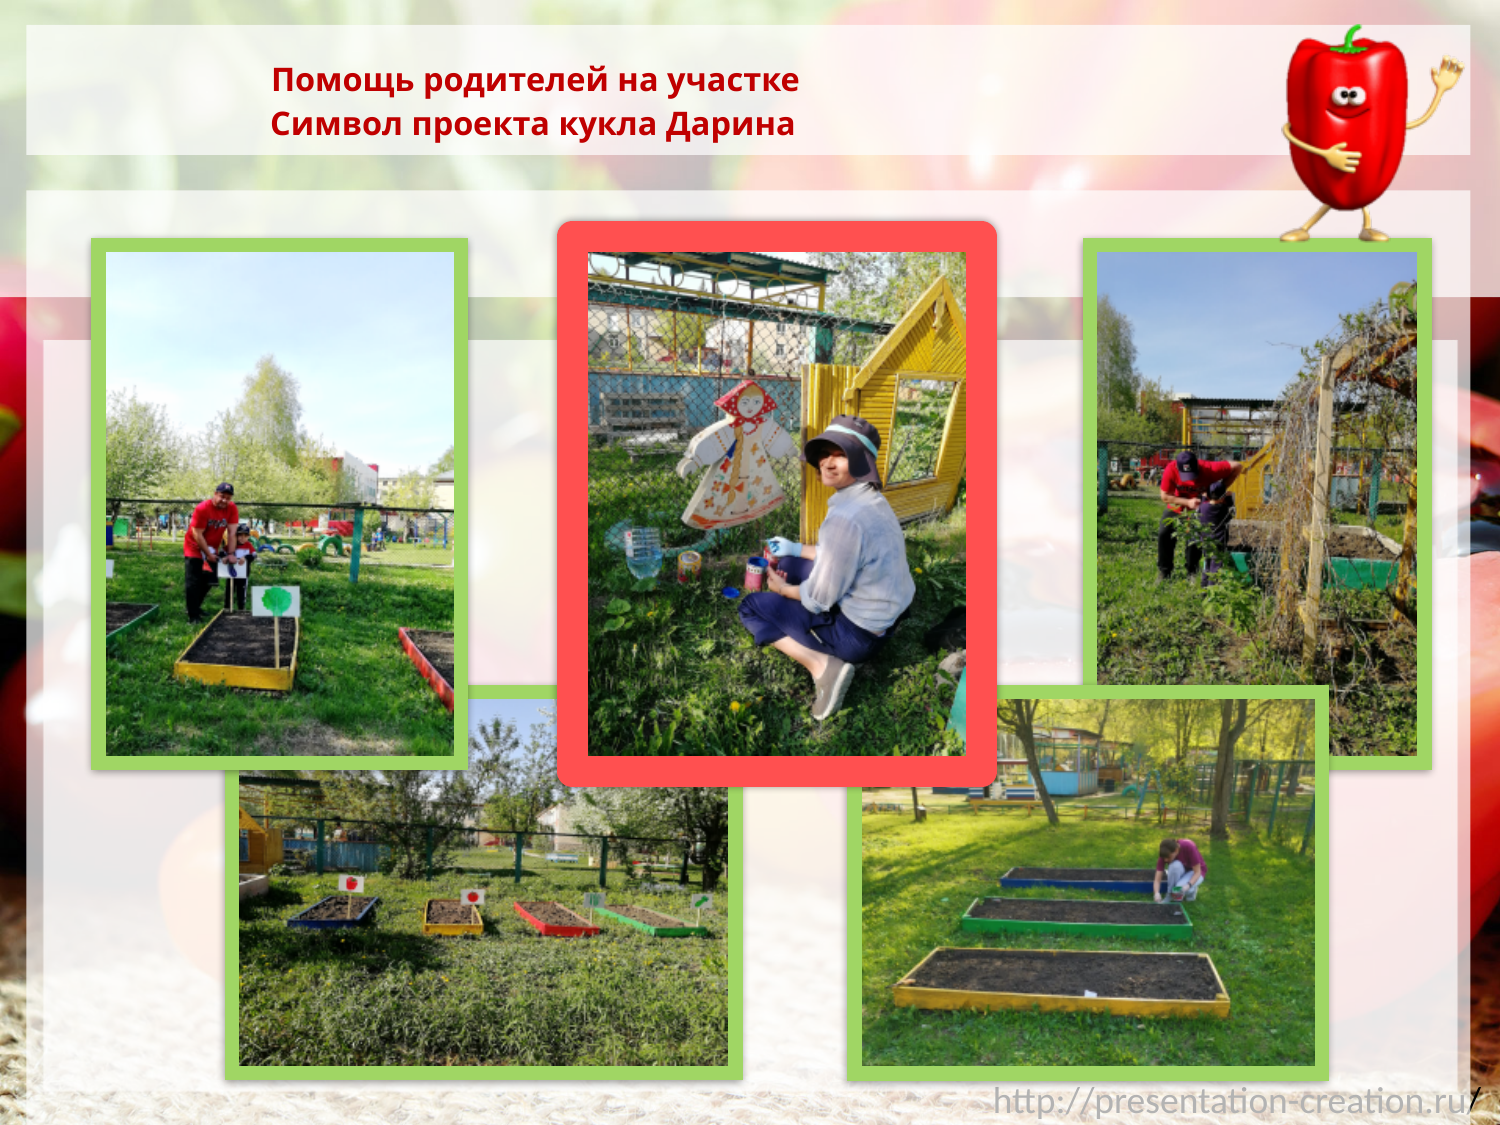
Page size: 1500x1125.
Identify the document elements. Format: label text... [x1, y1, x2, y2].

picture [105, 252, 1418, 1067]
picture [0, 0, 1500, 1125]
text_box [26, 190, 1471, 1125]
text_box Помощь родителей на участке Символ проекта кукла Дарина [26, 24, 1276, 155]
